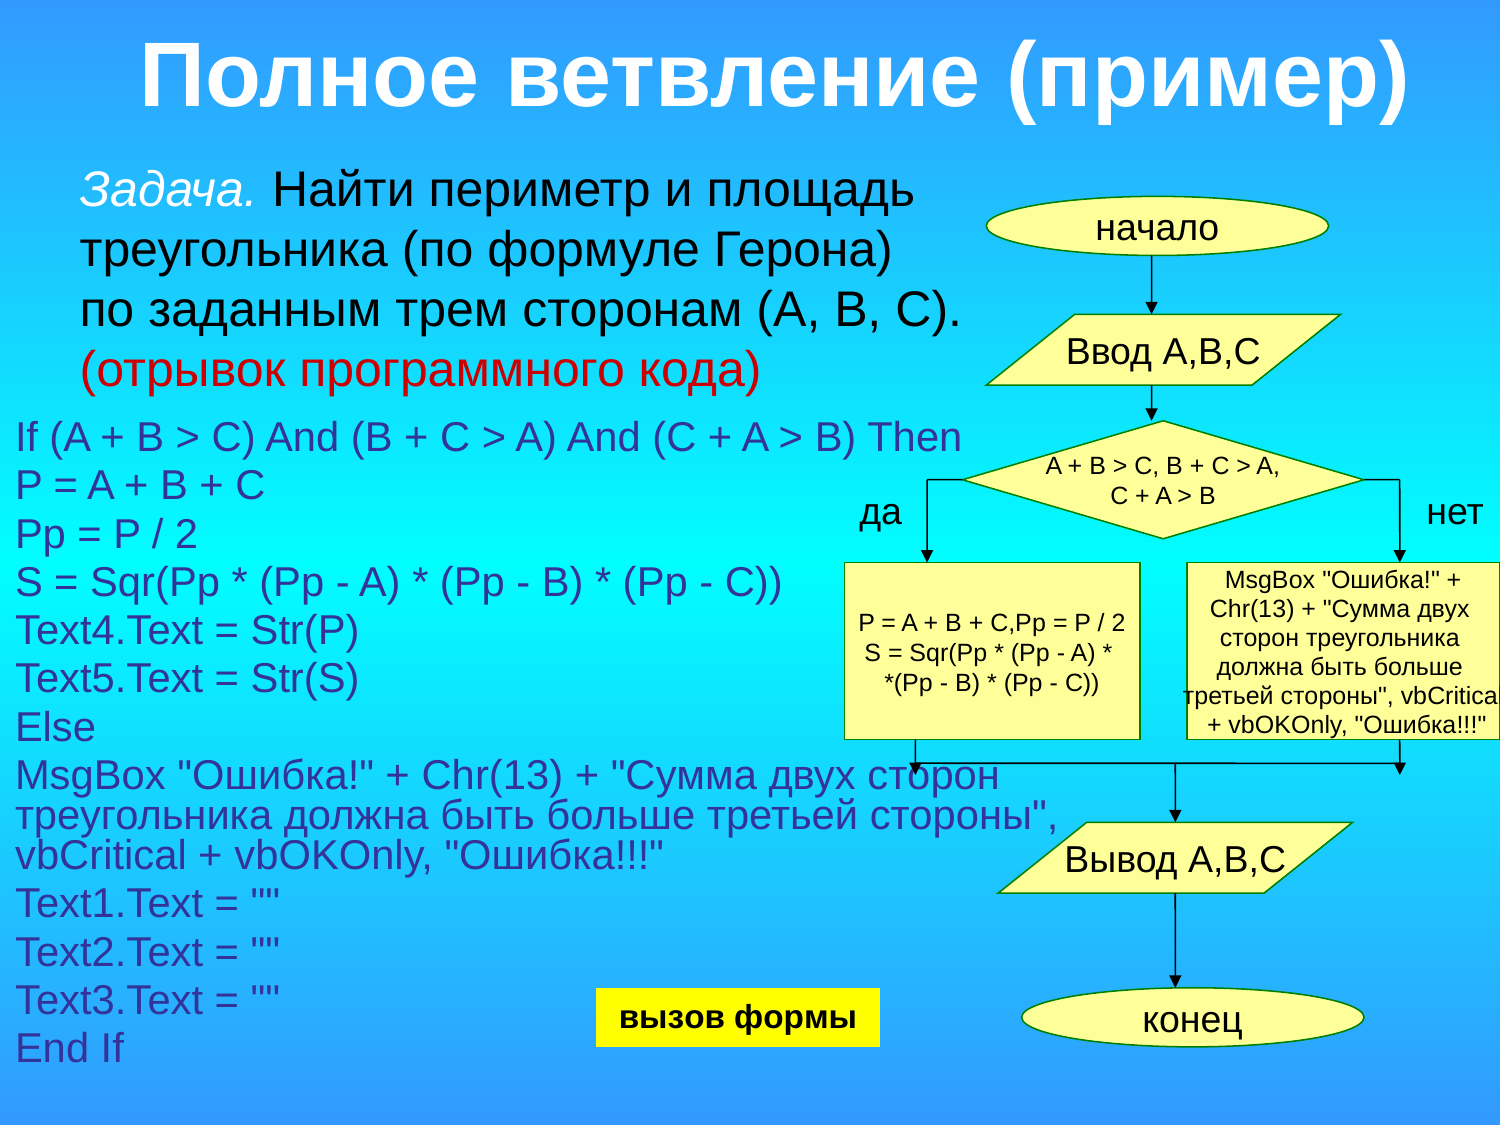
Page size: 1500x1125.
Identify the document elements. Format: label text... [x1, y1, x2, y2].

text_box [844, 196, 1500, 1048]
list If (A + B > C) And (B + C > A) And (C + A > B) Then P = A + B + C Pp = P / 2 S = Sqr(Pp * (Pp - A) * (Pp - B) * (Pp - C)) Text4.Text = Str(P) Text5.Text = Str(S) Else MsgBox "Ошибка!" + Chr(13) + "Сумма двух сторон треугольника должна быть больше третьей стороны", vbCritical + vbOKOnly, "Ошибка!!!" Text1.Text = "" Text2.Text = "" Text3.Text = "" End If [0, 411, 1088, 1125]
text_box Задача. Найти периметр и площадь треугольника (по формуле Герона) по заданным трем сторонам (А, В, С). (отрывок программного кода) [64, 148, 978, 404]
title Полное ветвление (пример) [100, 0, 1451, 140]
